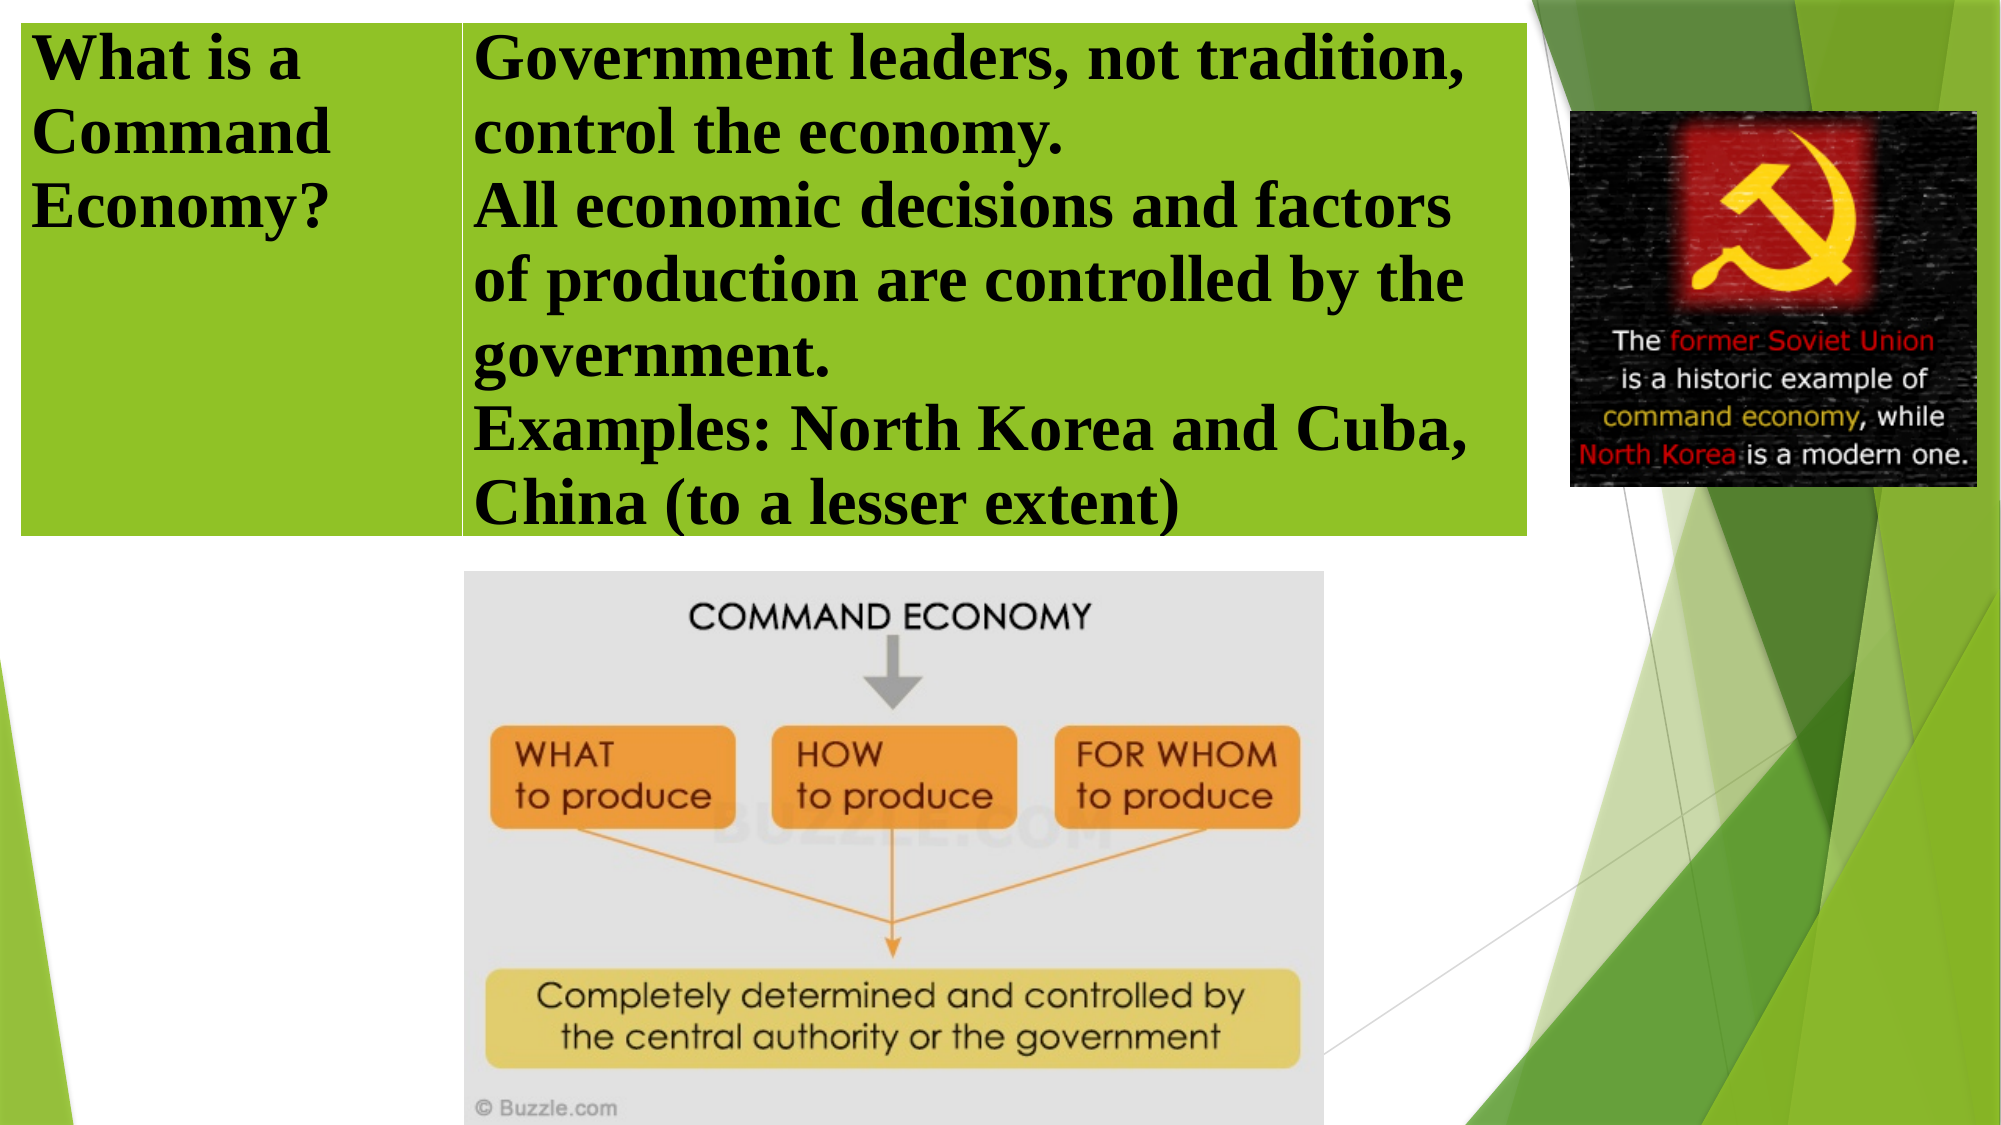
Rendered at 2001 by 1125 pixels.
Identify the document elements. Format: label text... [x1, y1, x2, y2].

table_header Government leaders, not tradition, control the economy. All economic decisions and factors of production are controlled by the government. Examples: North Korea and Cuba, China (to a lesser extent) [463, 23, 1527, 536]
table_header What is a Command Economy? [21, 23, 462, 536]
picture [1569, 110, 1977, 487]
picture [464, 571, 1325, 1125]
